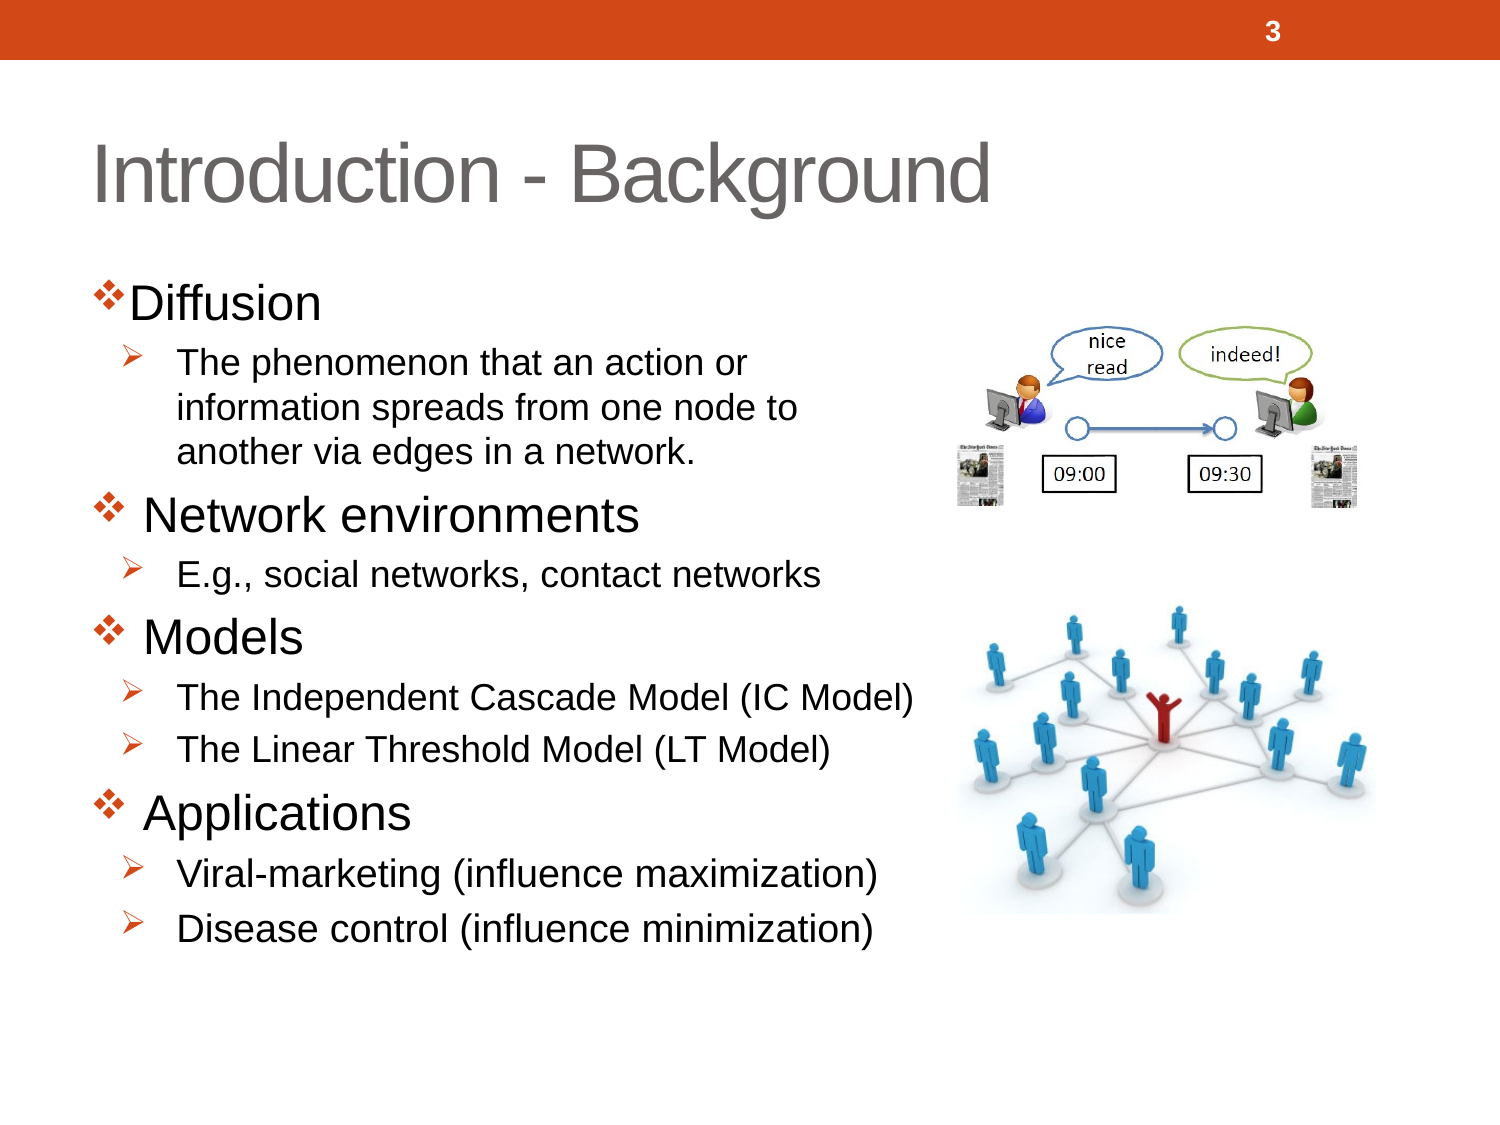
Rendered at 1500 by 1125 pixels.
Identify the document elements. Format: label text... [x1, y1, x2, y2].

picture [920, 299, 1412, 530]
picture [956, 599, 1376, 914]
title Introduction - Background [75, 87, 1425, 250]
list Diffusion The phenomenon that an action or information spreads from one node to another via edges in a network. Network environments E.g., social networks, contact networks Models The Independent Cascade Model (IC Model) The Linear Threshold Model (LT Model) Applications Viral-marketing (influence maximization) Disease control (influence minimization) [75, 262, 938, 1063]
slide_number 3 [1250, 3, 1425, 57]
